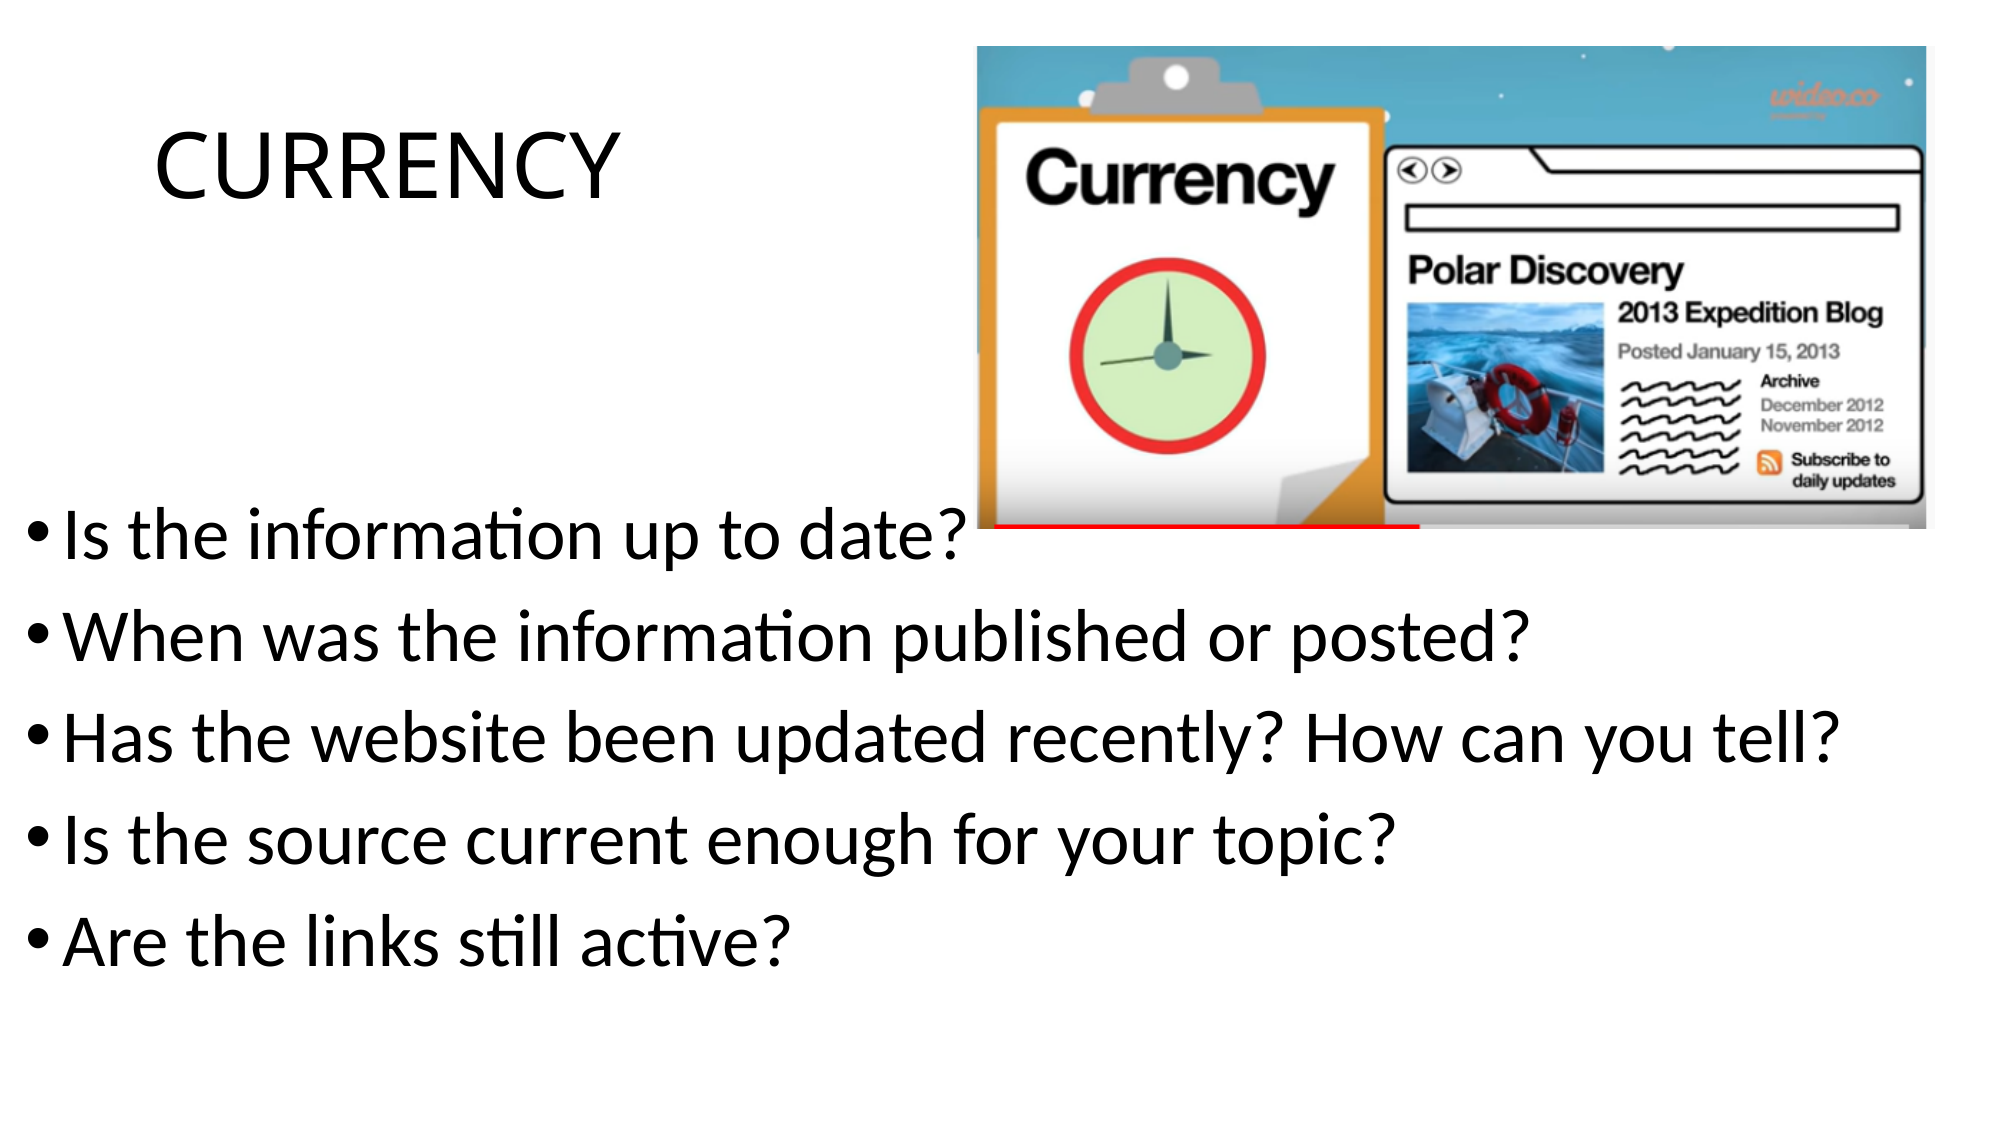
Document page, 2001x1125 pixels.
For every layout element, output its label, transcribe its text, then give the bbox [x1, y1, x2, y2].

list Is the information up to date? When was the information published or posted? Has the website been updated recently? How can you tell? Is the source current enough for your topic? Are the links still active? [10, 396, 1903, 1110]
picture [973, 46, 1935, 529]
title CURRENCY [137, 59, 973, 278]
